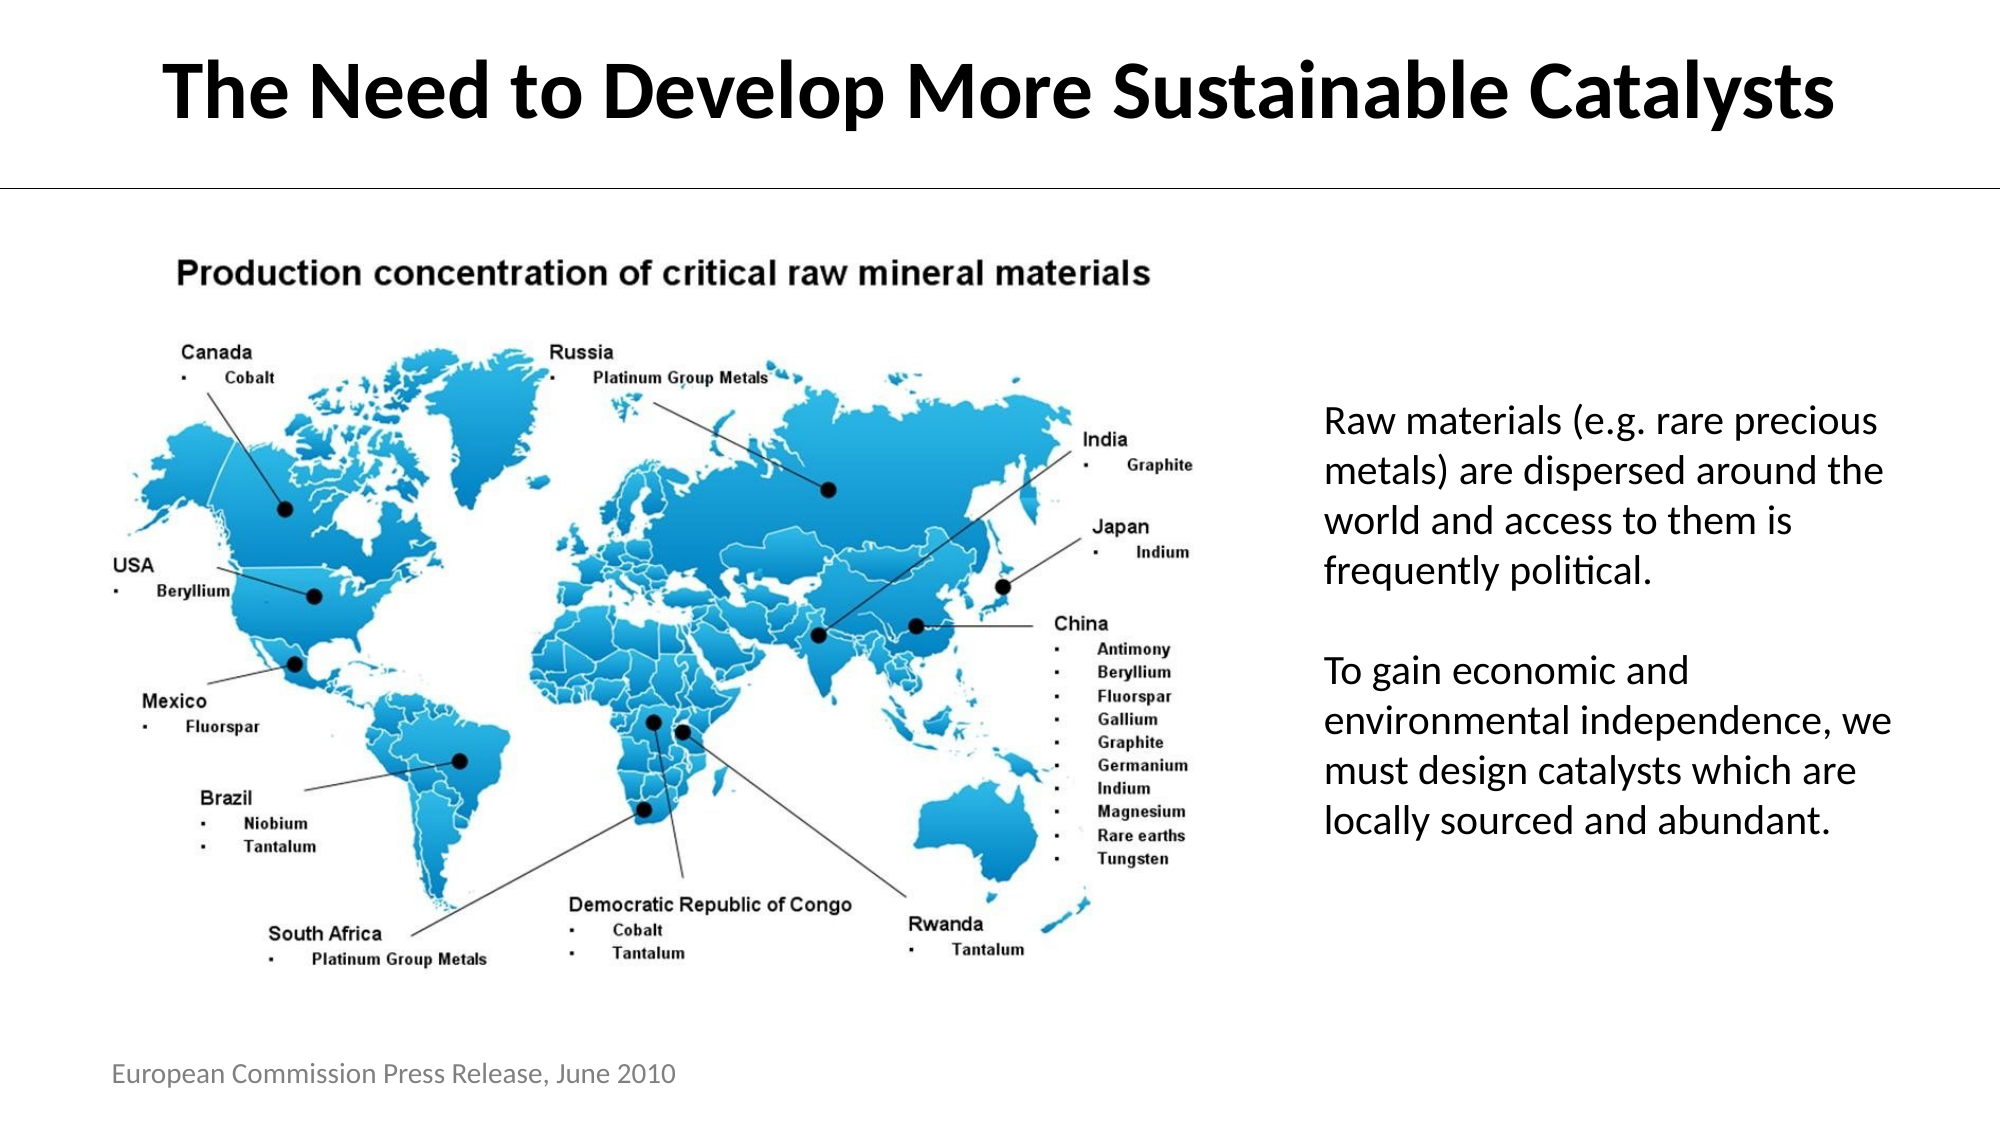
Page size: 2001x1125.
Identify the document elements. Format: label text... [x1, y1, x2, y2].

text_box European Commission Press Release, June 2010 [96, 1047, 692, 1098]
text_box Raw materials (e.g. rare precious metals) are dispersed around the world and access to them is frequently political. To gain economic and environmental independence, we must design catalysts which are locally sourced and abundant. [1308, 385, 1922, 851]
title The Need to Develop More Sustainable Catalysts [137, 0, 1863, 187]
picture [93, 238, 1219, 1002]
